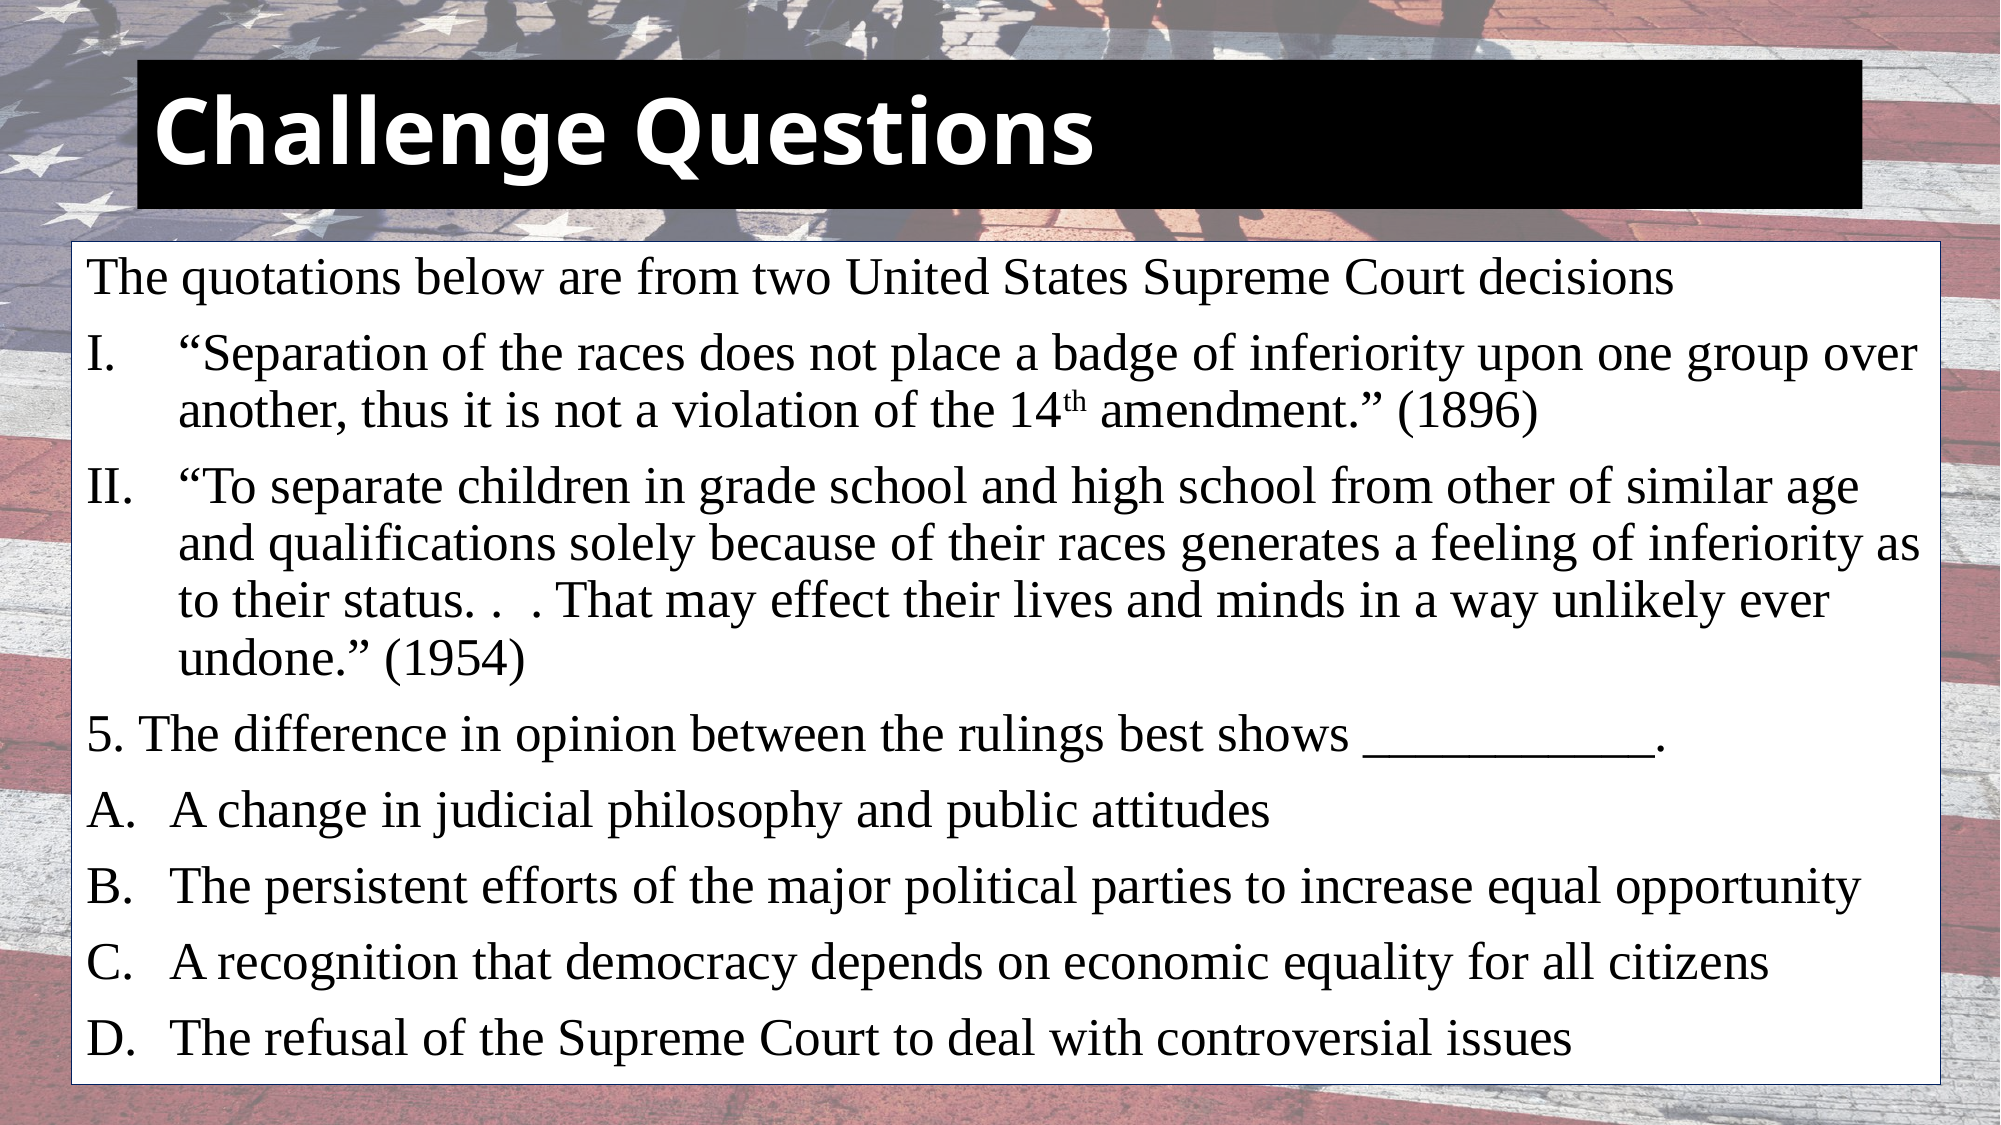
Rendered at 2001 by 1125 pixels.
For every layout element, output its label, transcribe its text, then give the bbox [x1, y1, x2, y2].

title Challenge Questions [137, 59, 1863, 209]
text_box ”Injustice anywhere is a threat to justice everywhere.” [0, 0, 2000, 1125]
list The quotations below are from two United States Supreme Court decisions “Separation of the races does not place a badge of inferiority upon one group over another, thus it is not a violation of the 14th amendment.” (1896) “To separate children in grade school and high school from other of similar age and qualifications solely because of their races generates a feeling of inferiority as to their status. . . That may effect their lives and minds in a way unlikely ever undone.” (1954) 5. The difference in opinion between the rulings best shows ___________. A change in judicial philosophy and public attitudes The persistent efforts of the major political parties to increase equal opportunity A recognition that democracy depends on economic equality for all citizens The refusal of the Supreme Court to deal with controversial issues [71, 241, 1941, 1085]
